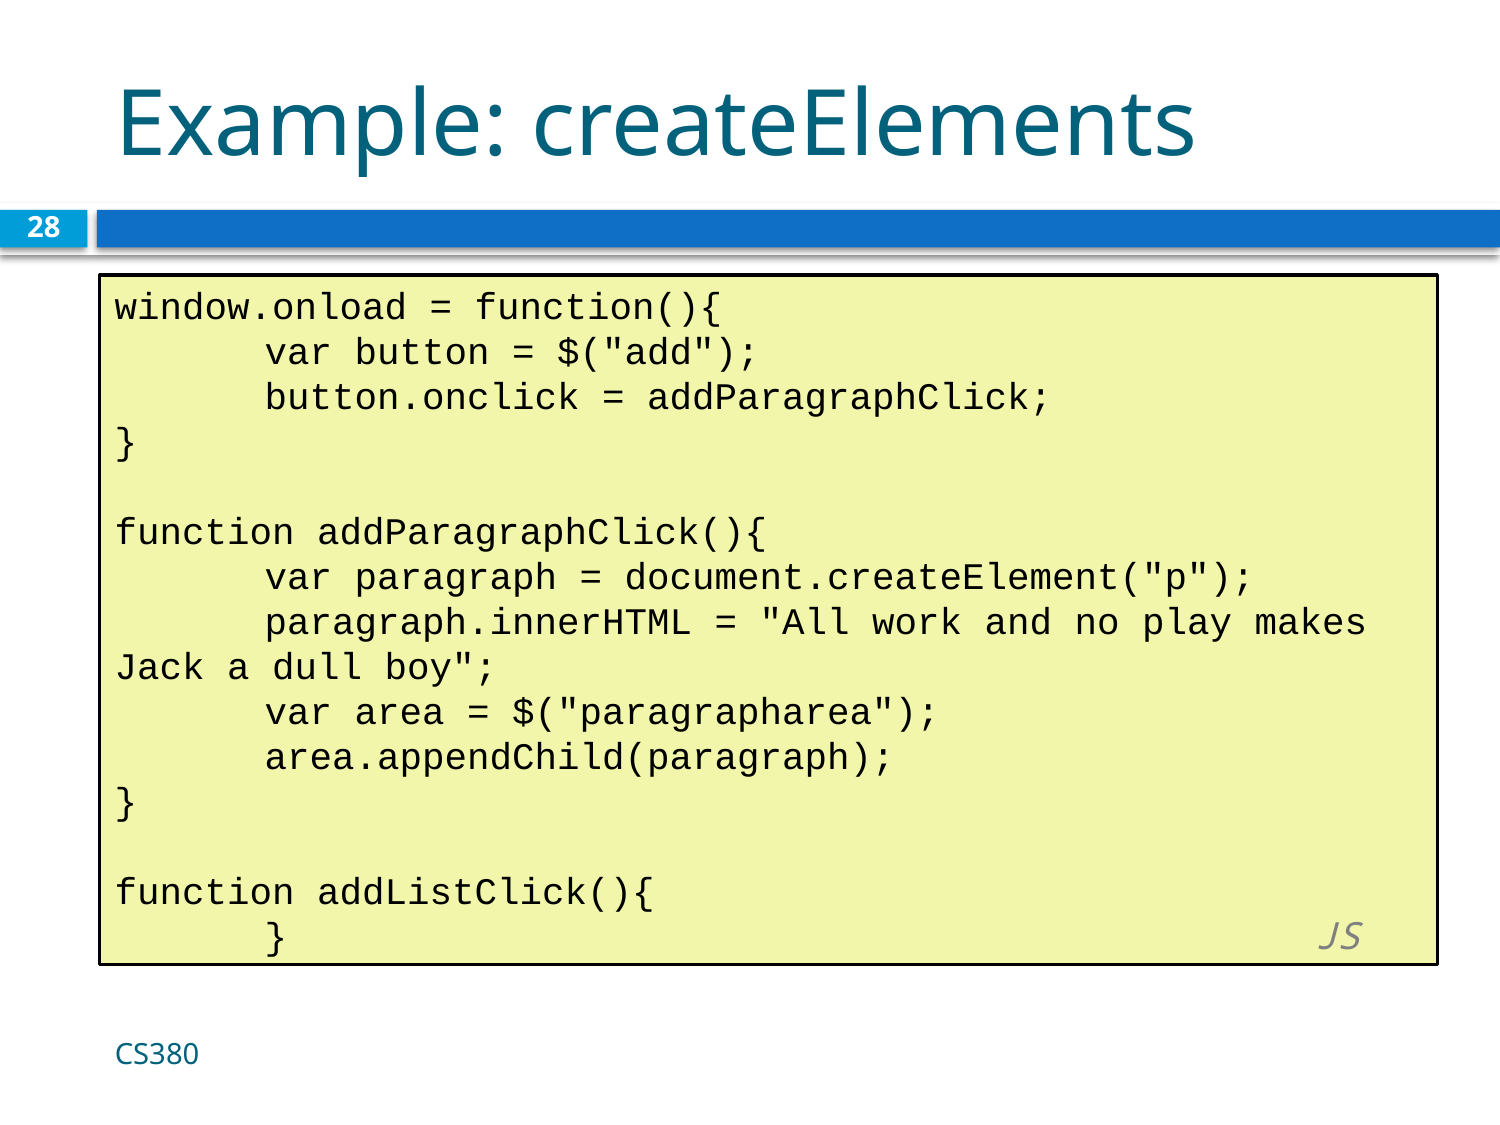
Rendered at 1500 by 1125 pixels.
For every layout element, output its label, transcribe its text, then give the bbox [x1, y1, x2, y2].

slide_number 28 [0, 208, 88, 249]
text_box window.onload = function(){ var button = $("add"); button.onclick = addParagraphClick; } function addParagraphClick(){ var paragraph = document.createElement("p"); paragraph.innerHTML = "All work and no play makes Jack a dull boy"; var area = $("paragrapharea"); area.appendChild(paragraph); } function addListClick(){ } JS [99, 274, 1438, 965]
footer CS380 [99, 1025, 990, 1085]
title Example: createElements [100, 37, 1439, 201]
